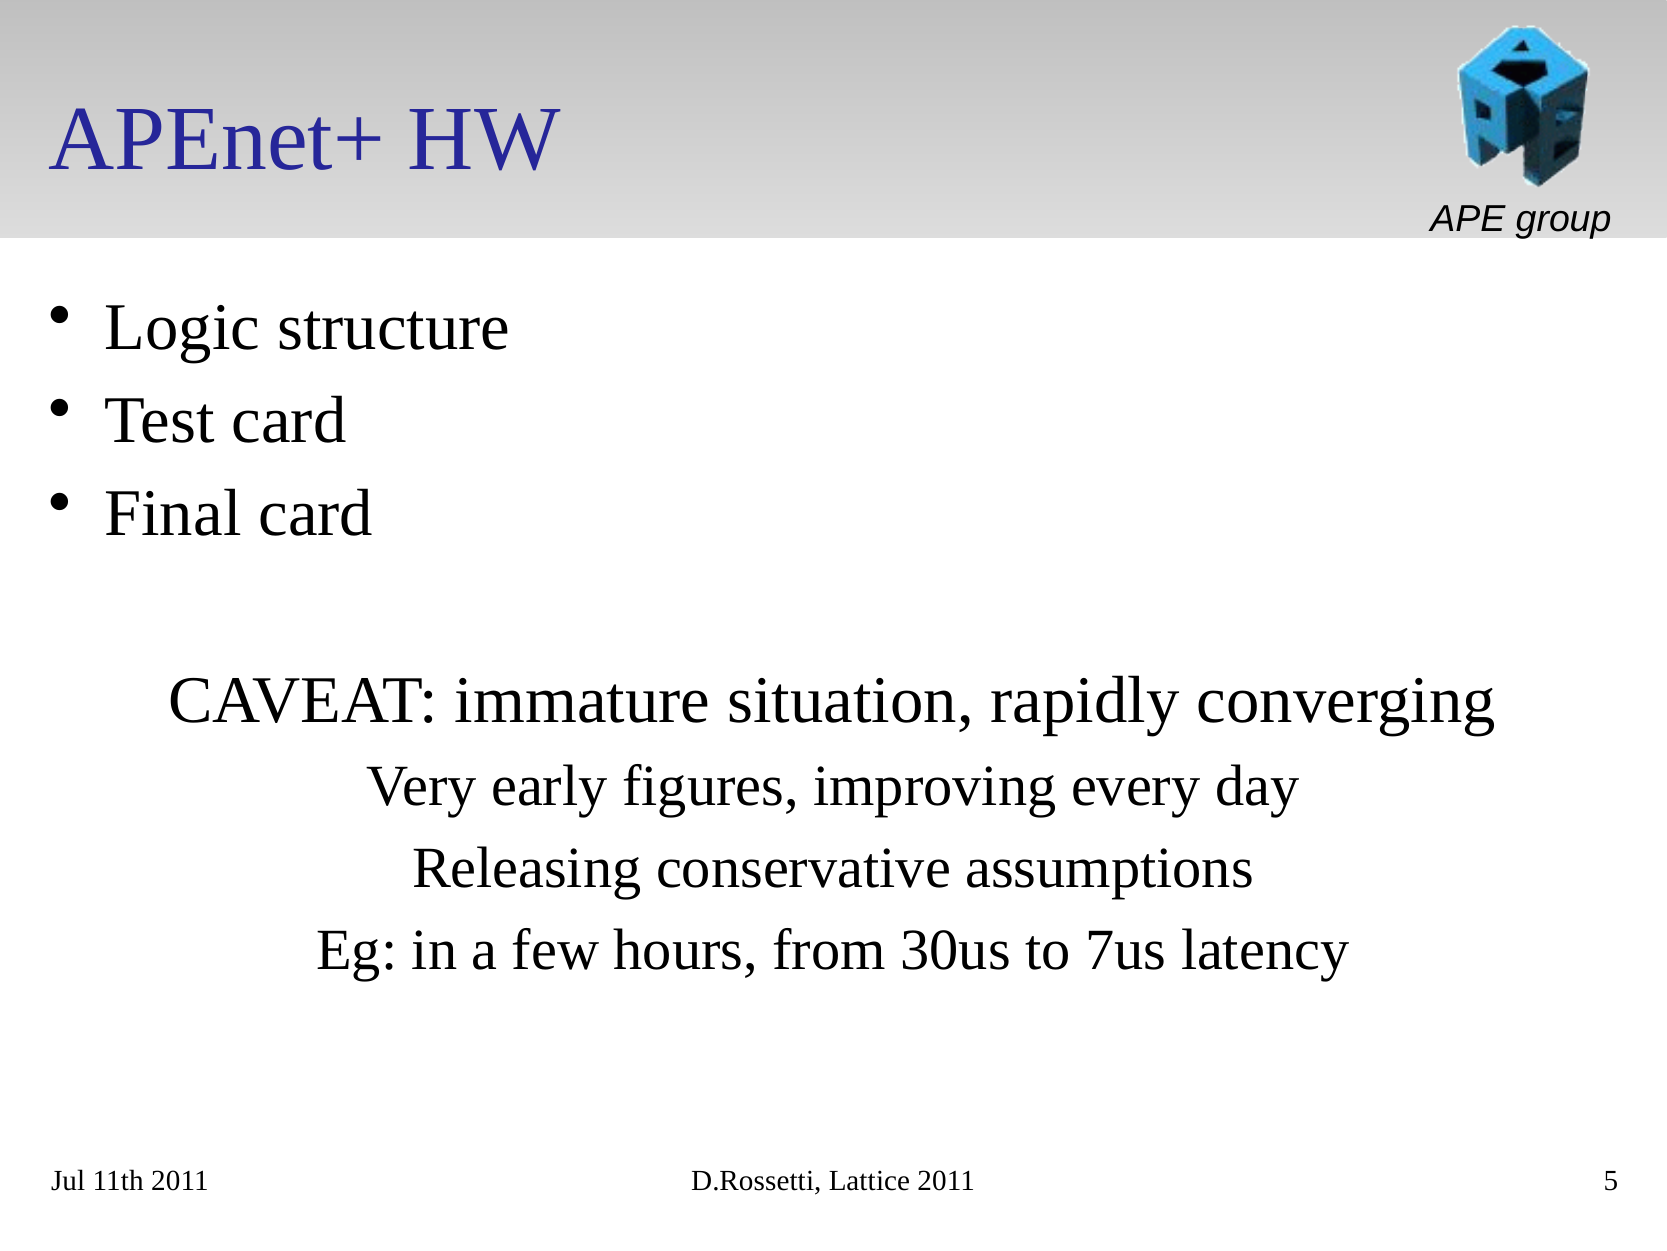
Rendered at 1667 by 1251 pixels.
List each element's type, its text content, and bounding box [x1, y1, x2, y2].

title APEnet+ HW [33, 28, 1396, 238]
footer D.Rossetti, Lattice 2011 [433, 1153, 1234, 1238]
slide_number 5 [1285, 1153, 1634, 1238]
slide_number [35, 1153, 384, 1238]
picture [1439, 24, 1607, 192]
list Logic structure Test card Final card CAVEAT: immature situation, rapidly converging Very early figures, improving every day Releasing conservative assumptions Eg: in a few hours, from 30us to 7us latency [33, 275, 1634, 1112]
